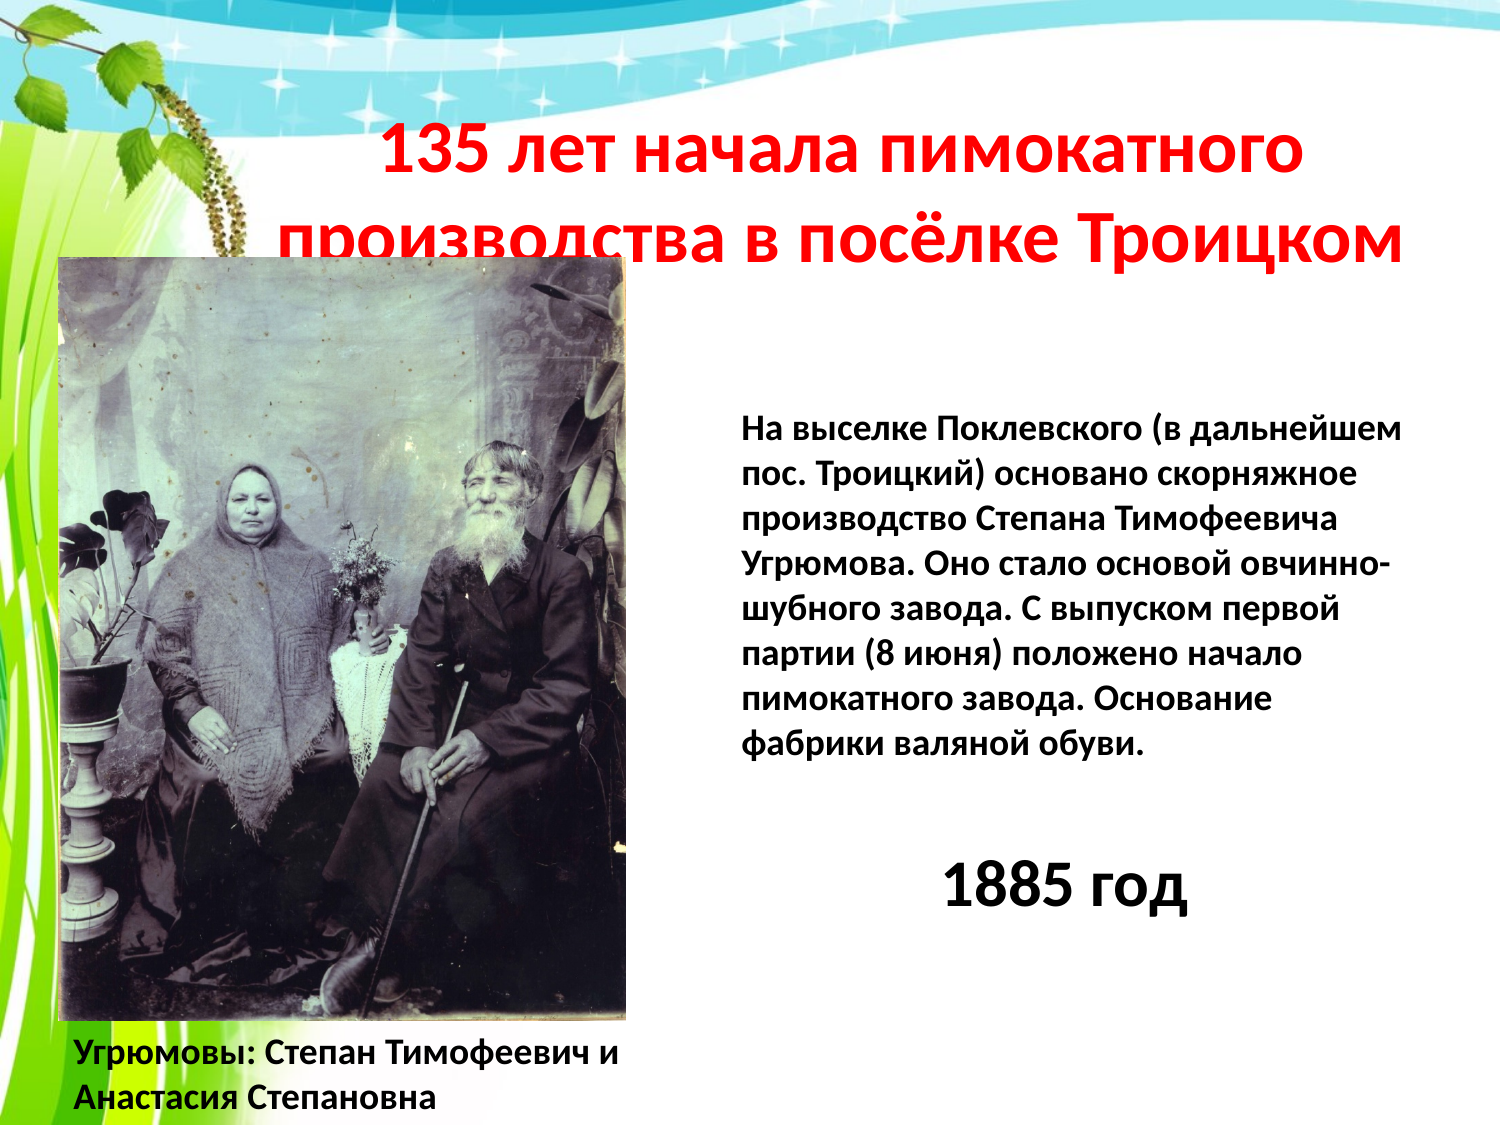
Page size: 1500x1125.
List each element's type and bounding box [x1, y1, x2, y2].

list [58, 257, 626, 1021]
picture [0, 0, 1500, 1125]
